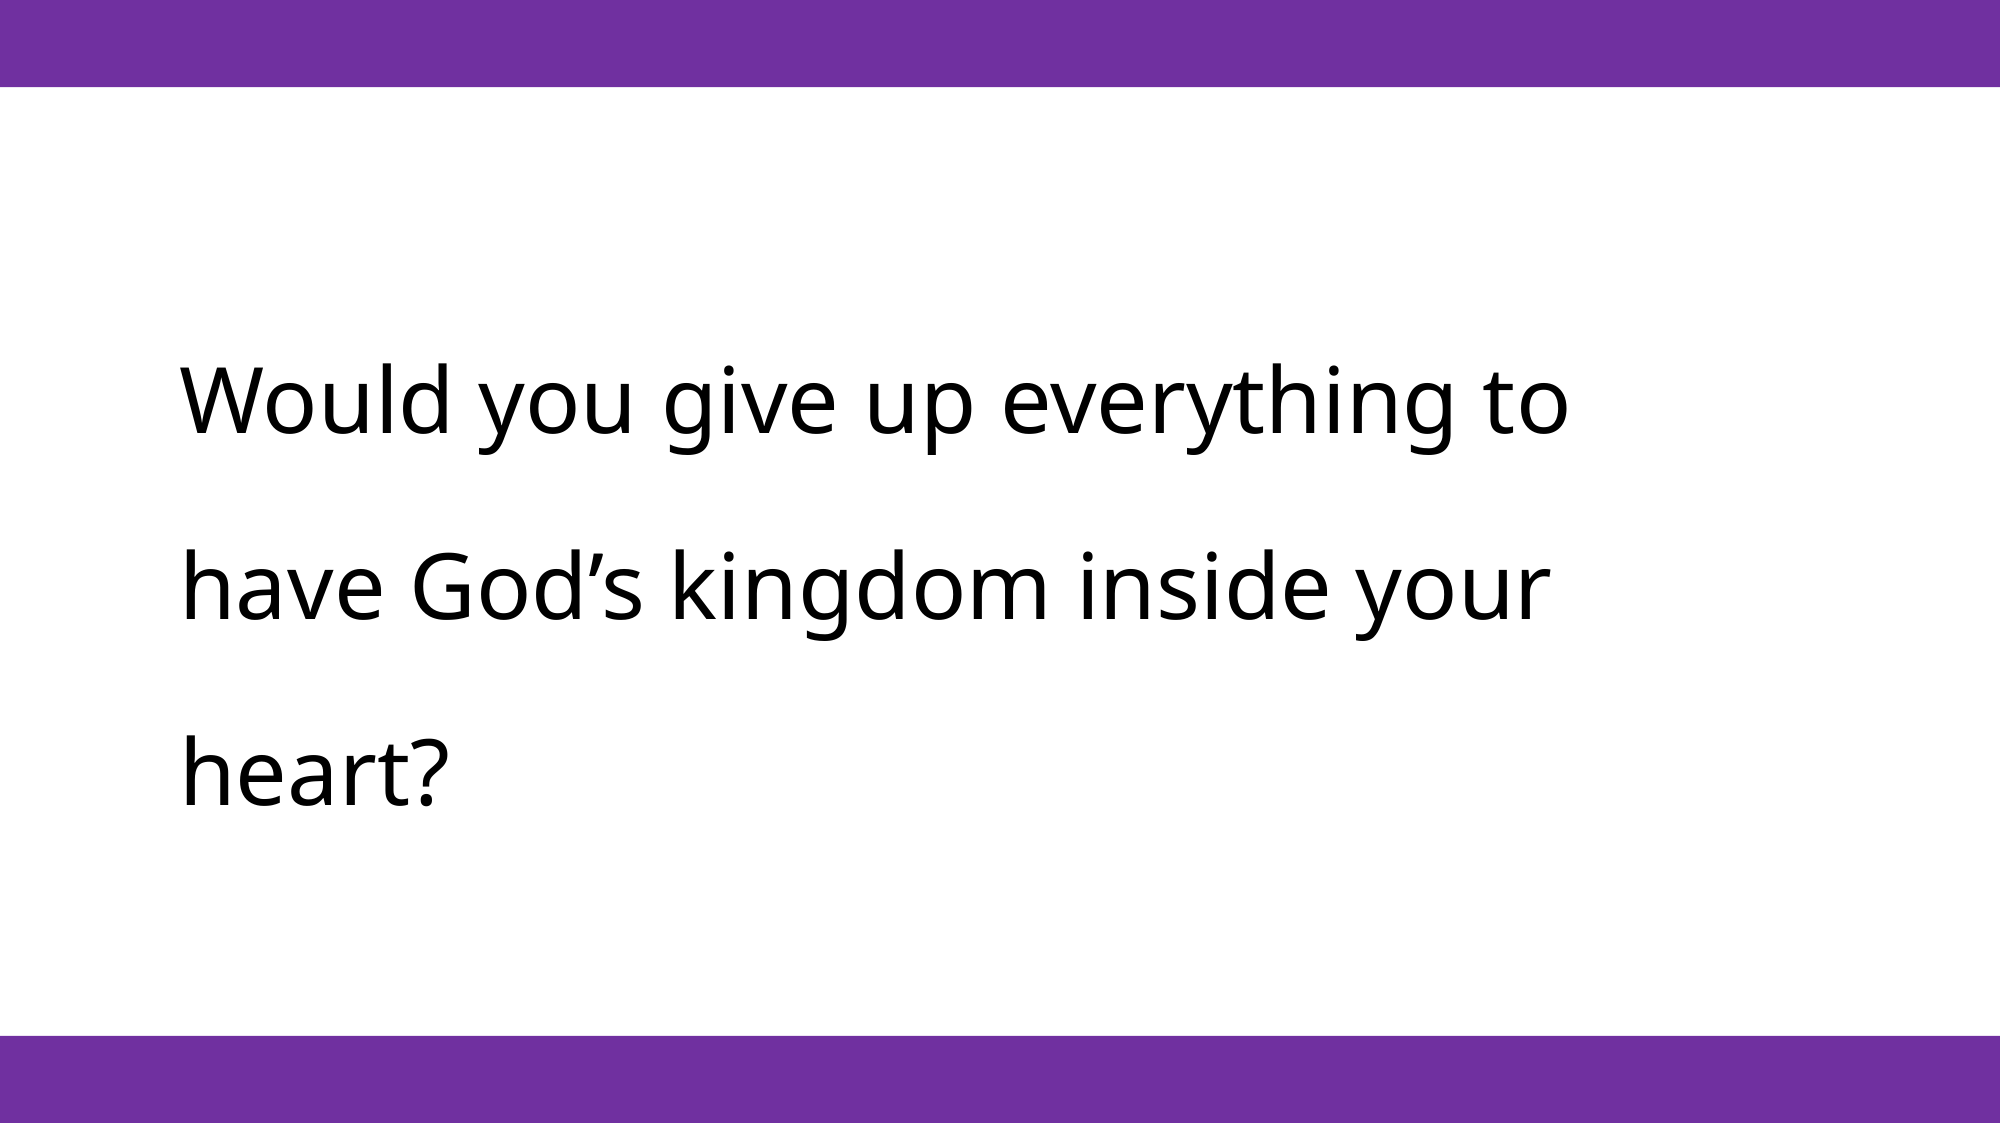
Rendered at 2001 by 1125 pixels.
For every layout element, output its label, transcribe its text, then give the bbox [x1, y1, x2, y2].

text_box [0, 0, 2000, 88]
text_box Would you give up everything to have God’s kingdom inside your heart? [164, 279, 1836, 957]
text_box [0, 1035, 2000, 1124]
